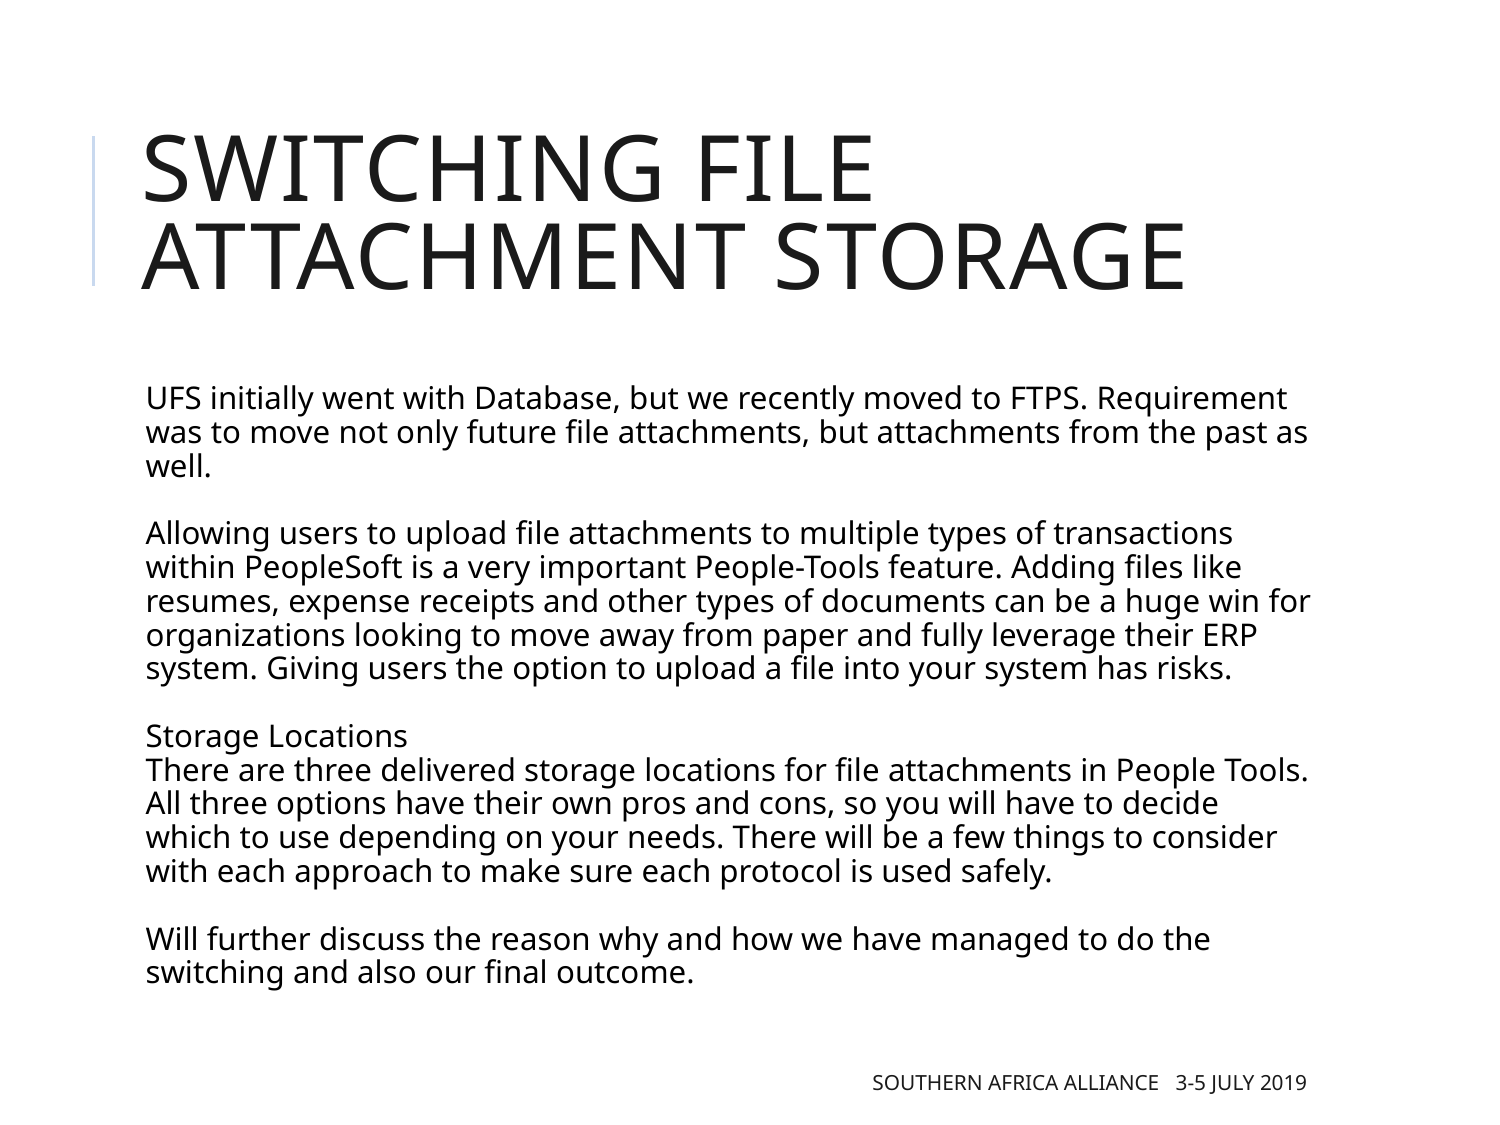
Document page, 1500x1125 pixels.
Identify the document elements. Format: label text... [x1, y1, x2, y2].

footer southern Africa Alliance 3-5 July 2019 [595, 1061, 1322, 1107]
list UFS initially went with Database, but we recently moved to FTPS. Requirement was to move not only future file attachments, but attachments from the past as well. Allowing users to upload file attachments to multiple types of transactions within PeopleSoft is a very important People-Tools feature. Adding files like resumes, expense receipts and other types of documents can be a huge win for organizations looking to move away from paper and fully leverage their ERP system. Giving users the option to upload a file into your system has risks. Storage Locations There are three delivered storage locations for file attachments in People Tools. All three options have their own pros and cons, so you will have to decide which to use depending on your needs. There will be a few things to consider with each approach to make sure each protocol is used safely. Will further discuss the reason why and how we have managed to do the switching and also our final outcome. [126, 375, 1322, 1035]
title Switching File Attachment Storage [126, 96, 1322, 342]
